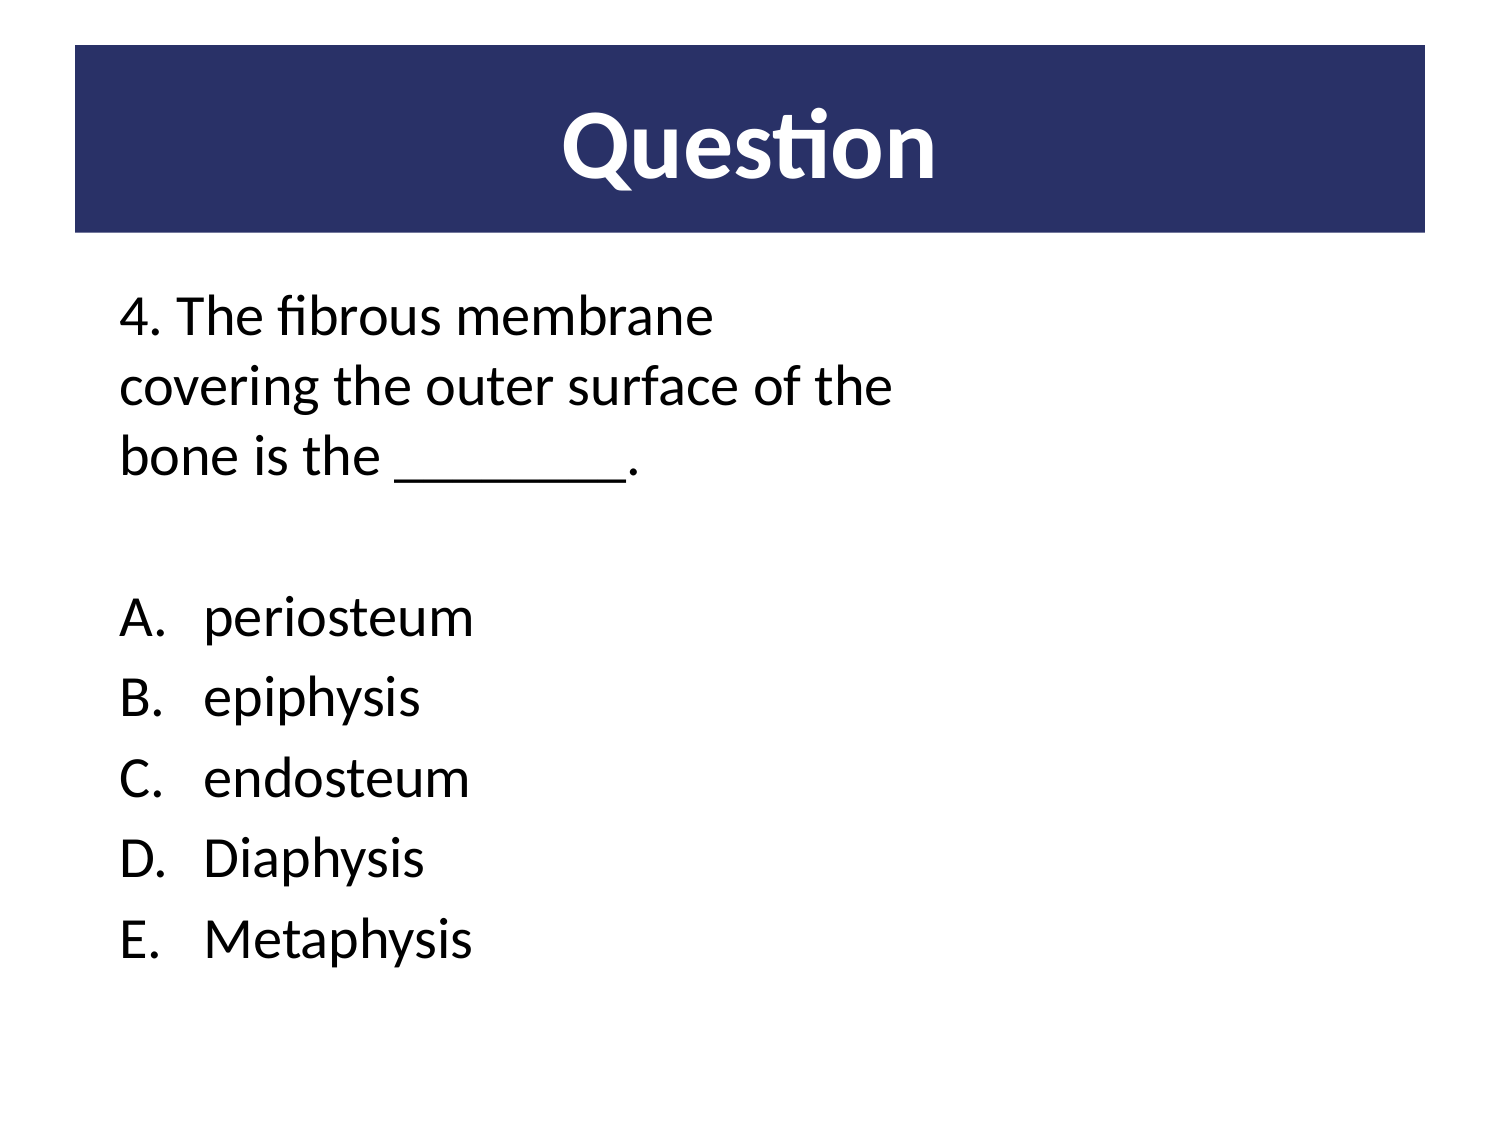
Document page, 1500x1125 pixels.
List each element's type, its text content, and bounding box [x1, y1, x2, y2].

list 4. The fibrous membrane covering the outer surface of the bone is the ________. periosteum epiphysis endosteum Diaphysis Metaphysis [75, 262, 929, 1005]
title Question [75, 45, 1425, 233]
